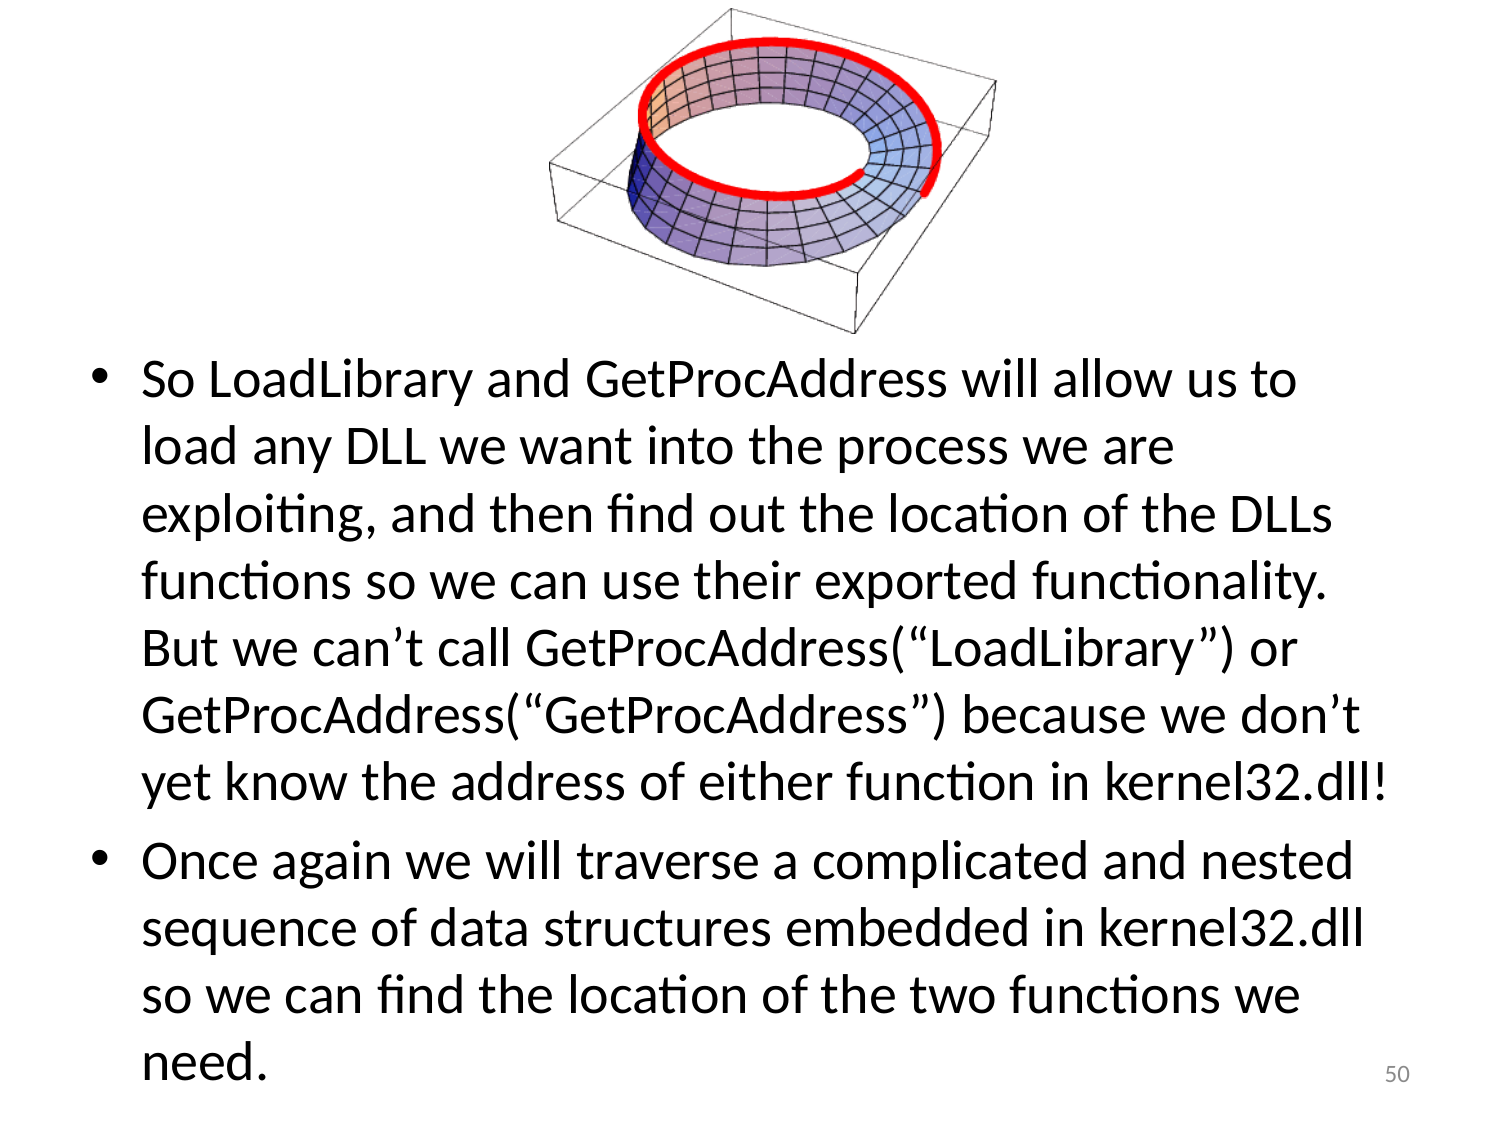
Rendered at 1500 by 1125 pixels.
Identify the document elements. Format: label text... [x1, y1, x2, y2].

list So LoadLibrary and GetProcAddress will allow us to load any DLL we want into the process we are exploiting, and then find out the location of the DLLs functions so we can use their exported functionality. But we can’t call GetProcAddress(“LoadLibrary”) or GetProcAddress(“GetProcAddress”) because we don’t yet know the address of either function in kernel32.dll! Once again we will traverse a complicated and nested sequence of data structures embedded in kernel32.dll so we can find the location of the two functions we need. [75, 334, 1425, 1100]
picture [549, 8, 1001, 335]
slide_number 50 [1074, 1042, 1425, 1103]
